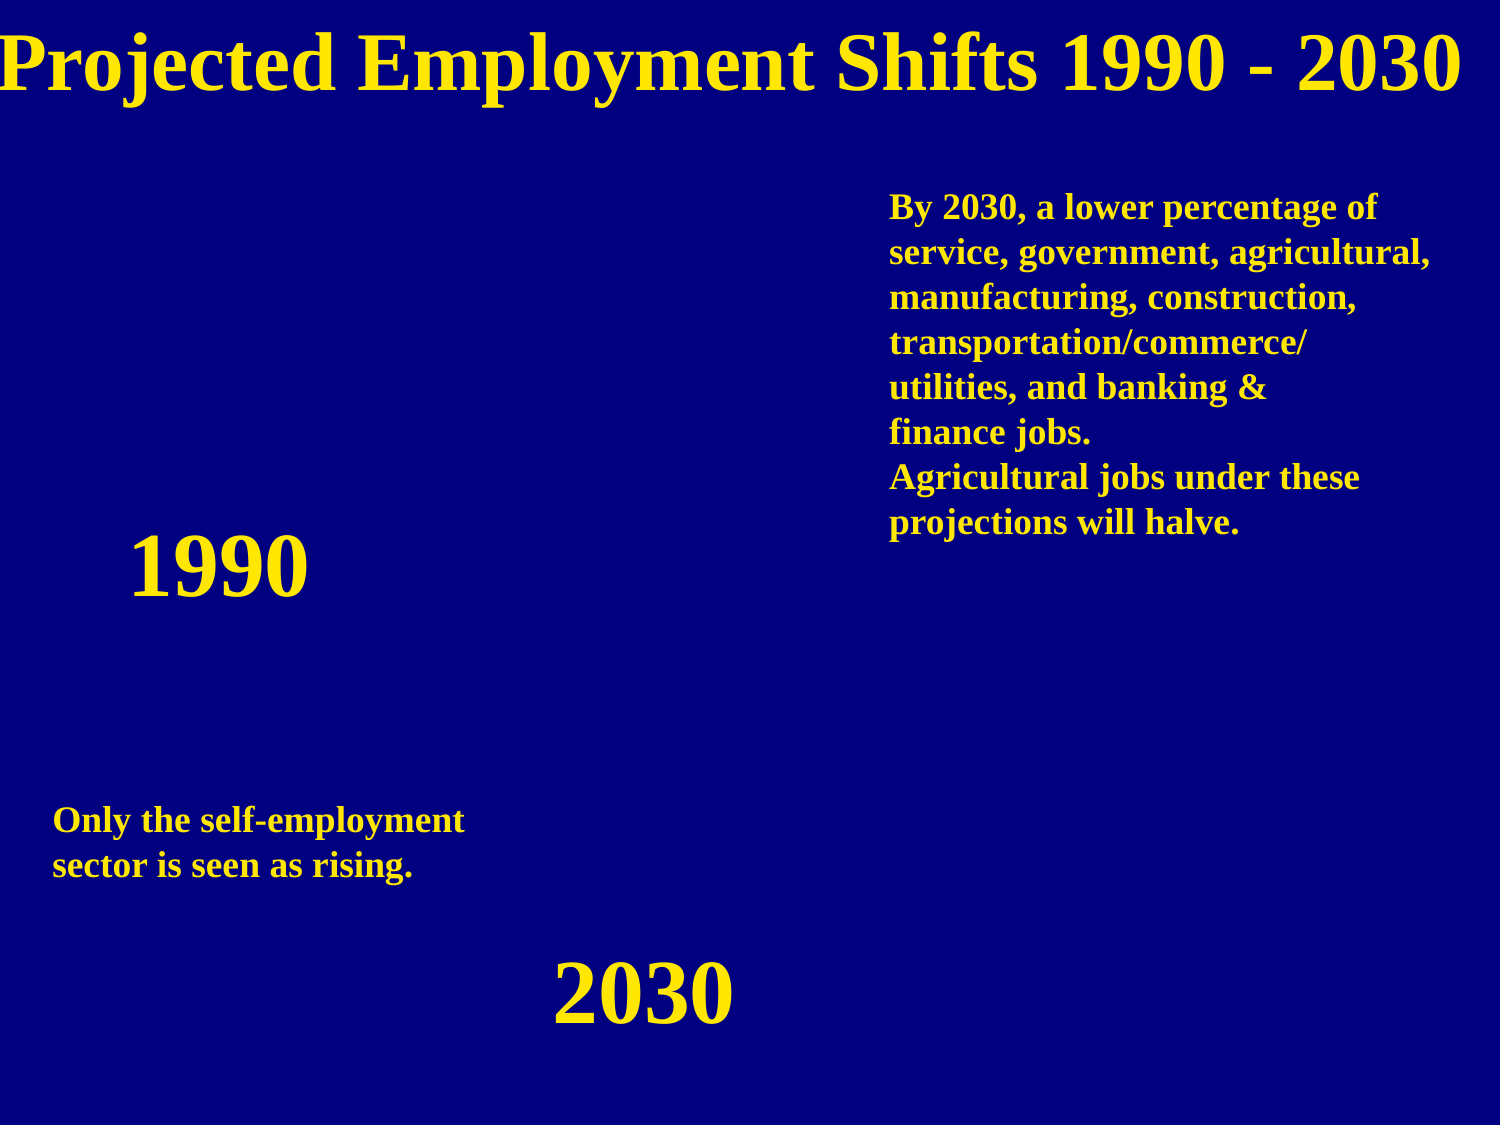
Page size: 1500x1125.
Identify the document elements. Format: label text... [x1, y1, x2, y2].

text_box 1990 [112, 497, 326, 623]
text_box Only the self-employment sector is seen as rising. [37, 787, 480, 893]
text_box Projected Employment Shifts 1990 - 2030 [0, 0, 1500, 115]
text_box By 2030, a lower percentage of service, government, agricultural, manufacturing, construction, transportation/commerce/ utilities, and banking & finance jobs. Agricultural jobs under these projections will halve. [874, 174, 1456, 550]
text_box 2030 [537, 924, 752, 1050]
